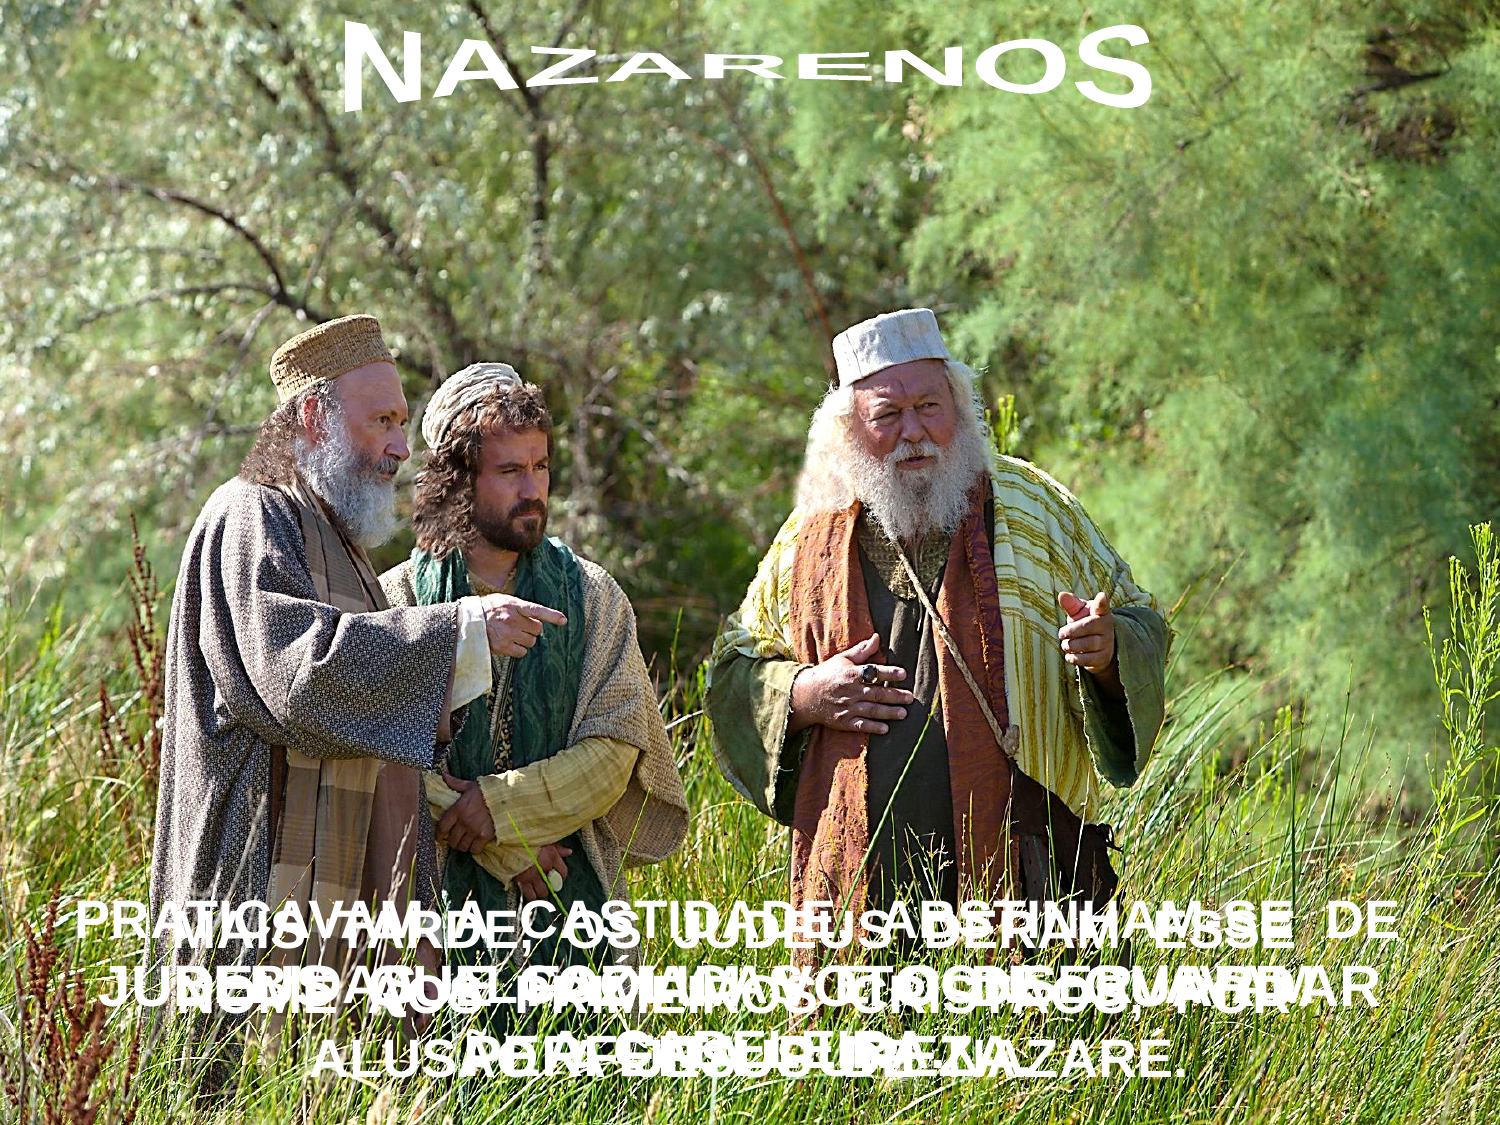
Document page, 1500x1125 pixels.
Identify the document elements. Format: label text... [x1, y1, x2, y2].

text_box PRATICAVAM A CASTIDADE, ABSTINHAM-SE DE BEBIDAS ALCOÓLICAS E CONSERVAVAM A CABELEIRA. [0, 877, 1495, 1087]
picture [0, 0, 1500, 1125]
text_box MAIS TARDE, OS JUDEUS DERAM ESSE NOME AOS PRIMEIROS CRISTÃOS, POR ALUSÃO A JESUS DE NAZARÉ. [1, 886, 1499, 1097]
